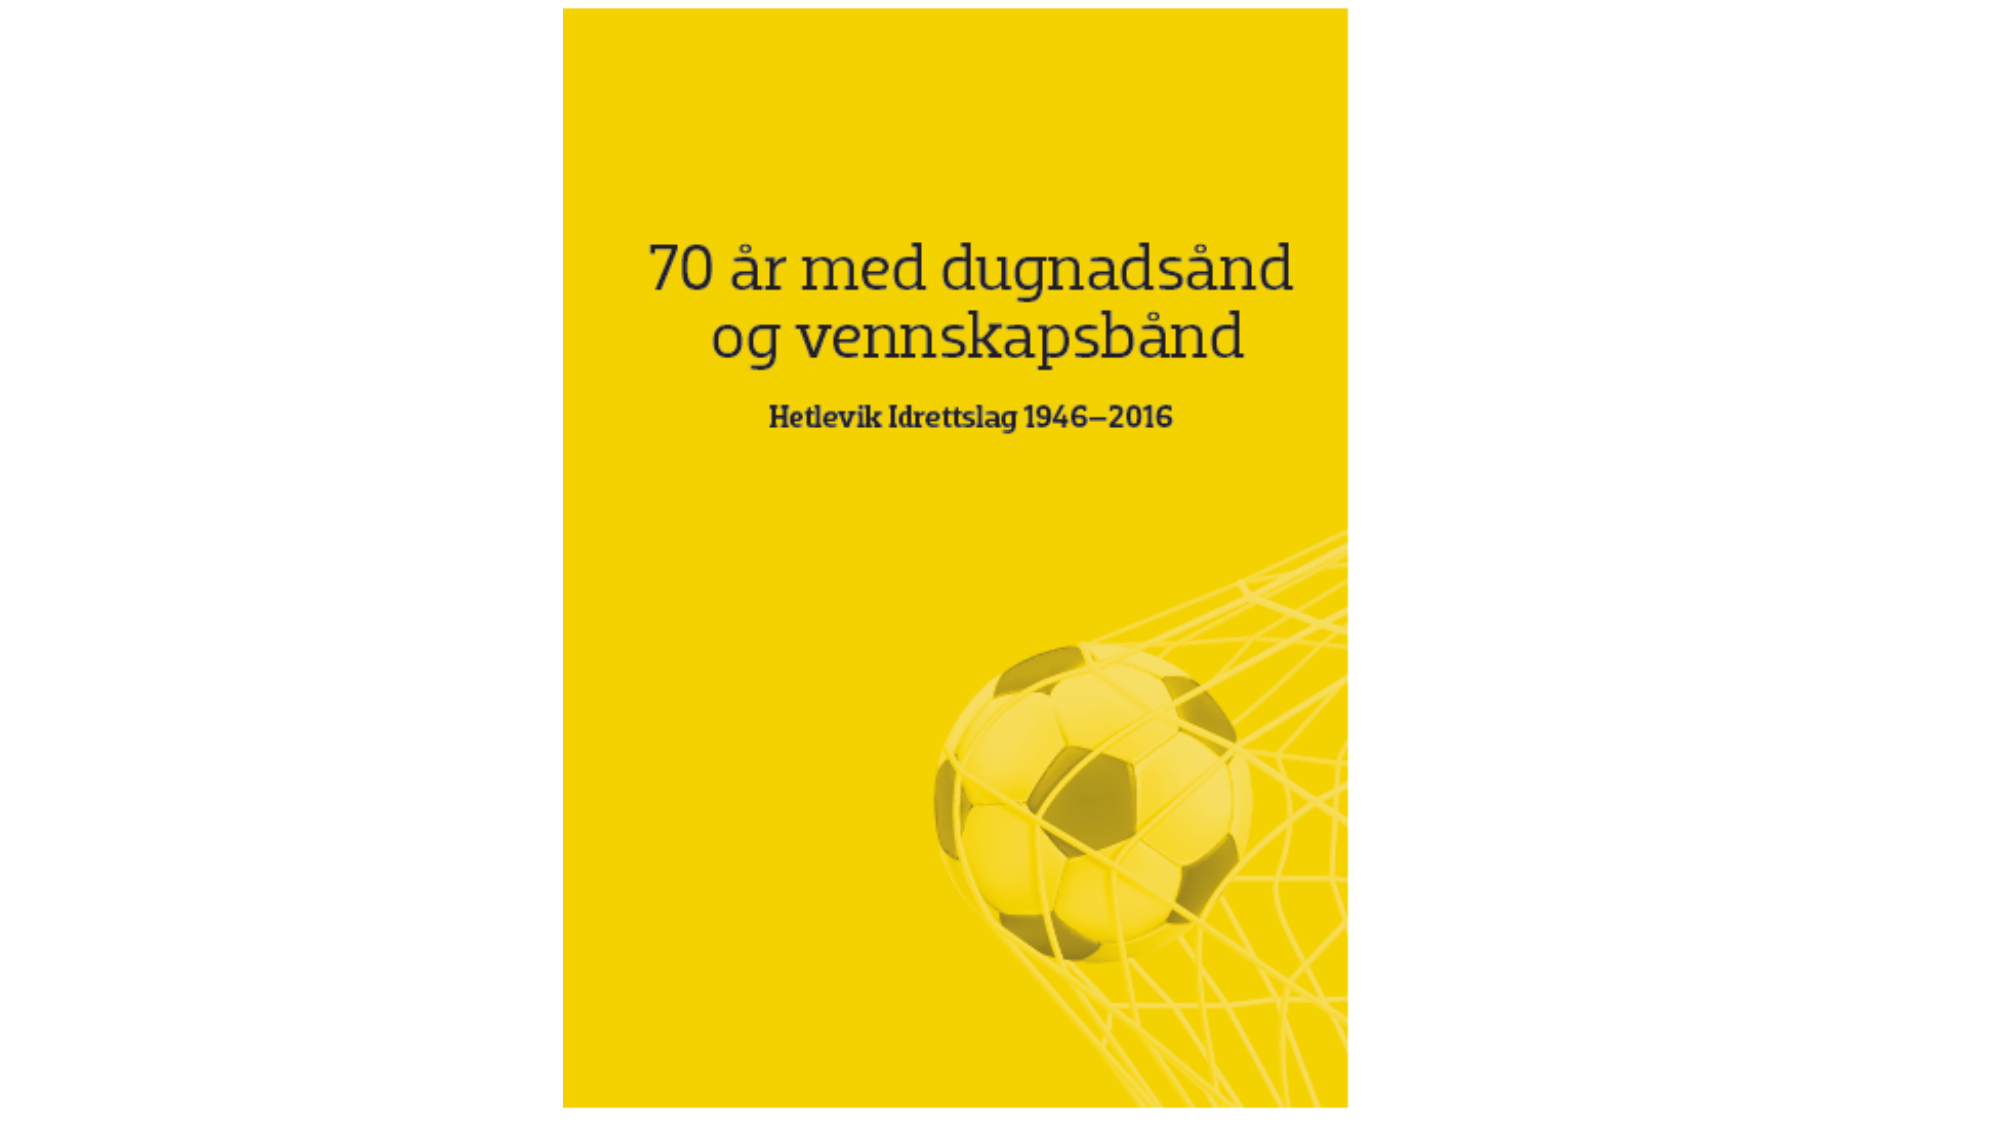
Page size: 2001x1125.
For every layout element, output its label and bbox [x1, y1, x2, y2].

picture [562, 0, 1412, 1125]
